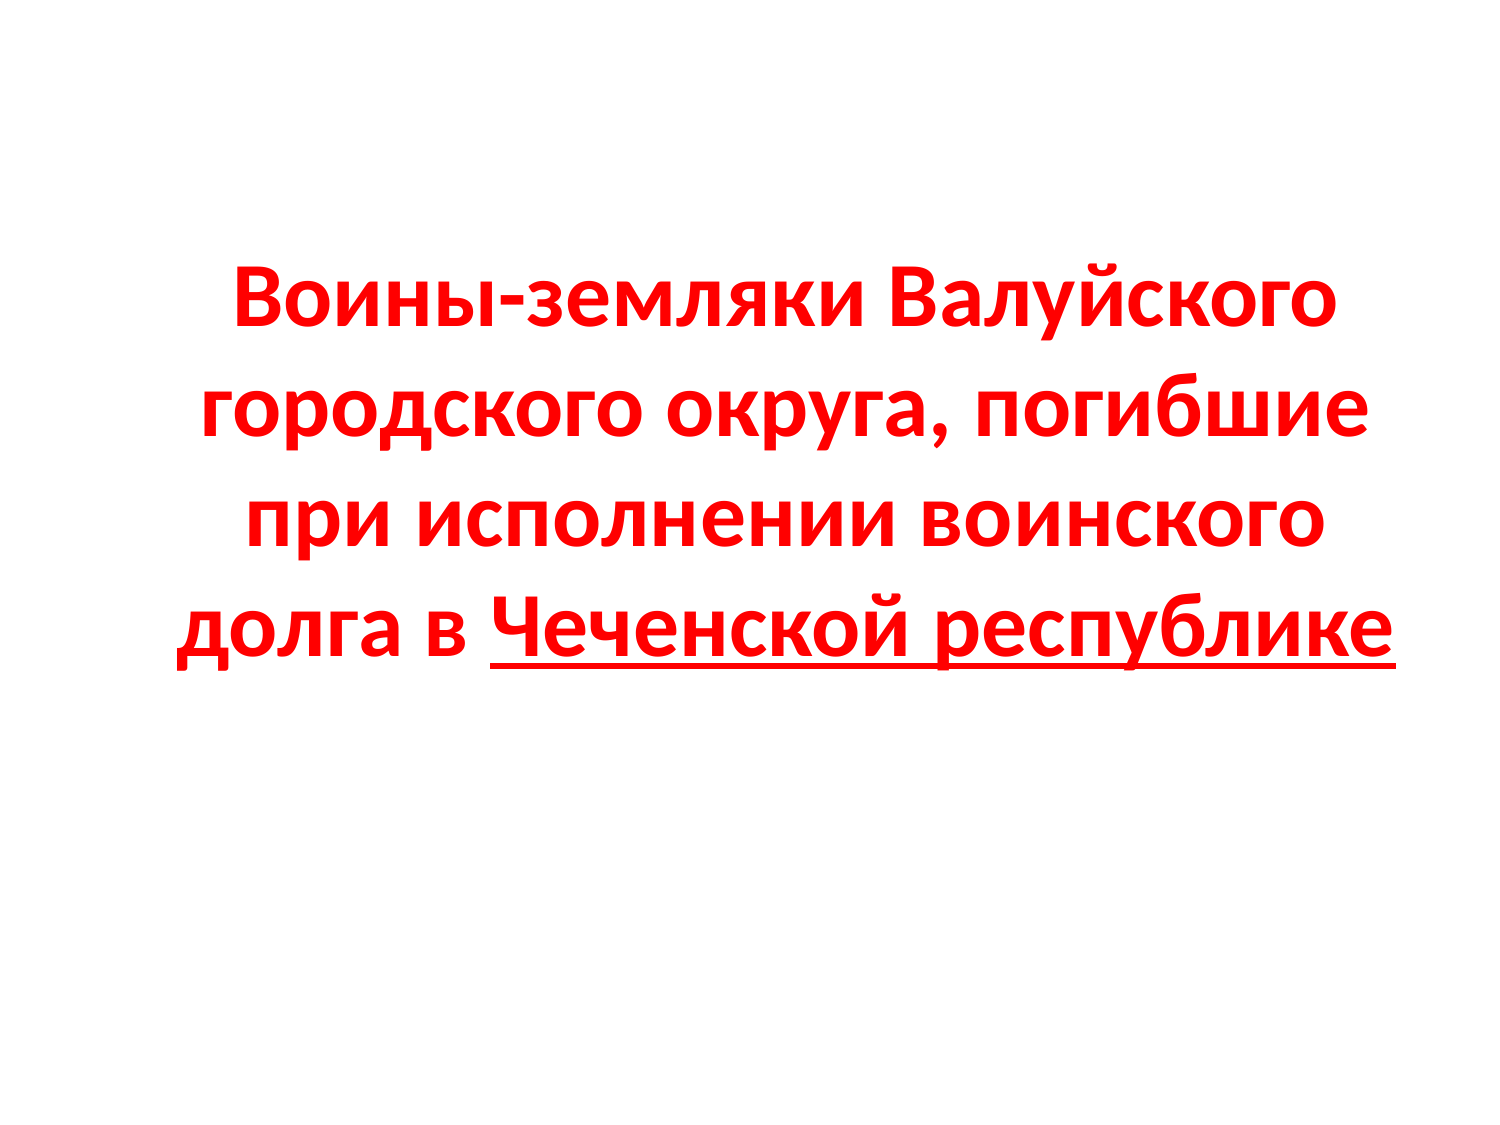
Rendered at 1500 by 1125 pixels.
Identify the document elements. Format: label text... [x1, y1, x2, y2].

title Воины-земляки Валуйского городского округа, погибшие при исполнении воинского долга в Чеченской республике [135, 196, 1437, 714]
